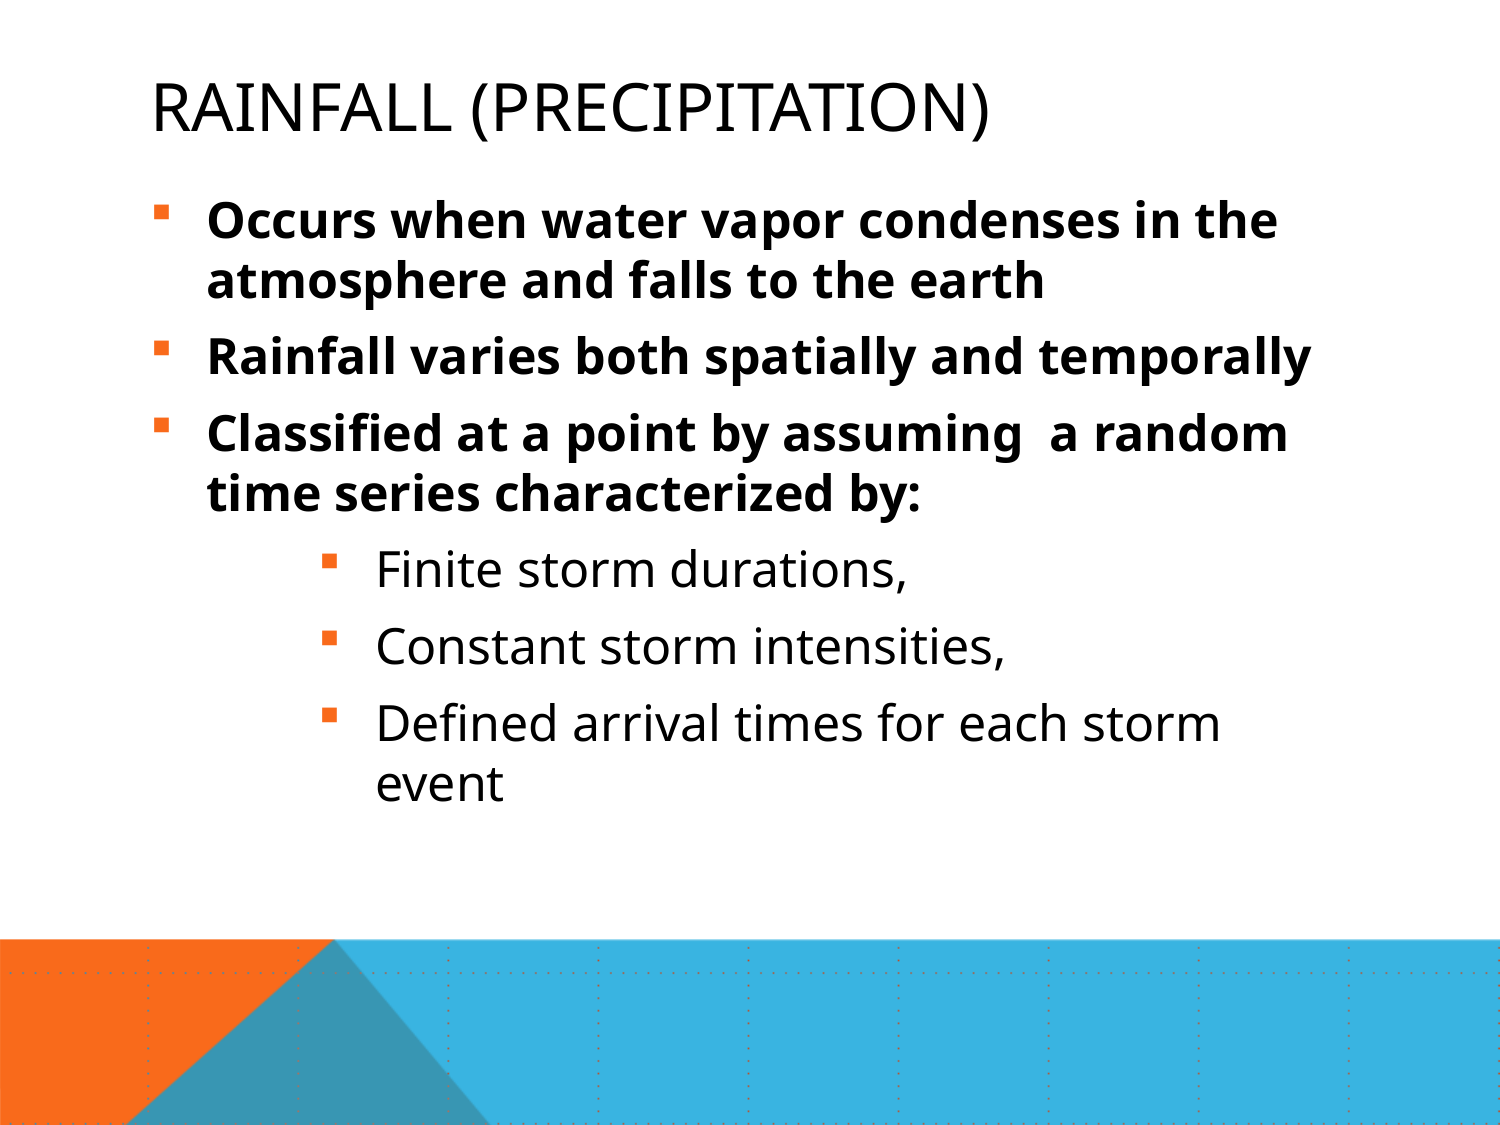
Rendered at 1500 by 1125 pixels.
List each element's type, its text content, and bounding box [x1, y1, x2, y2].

picture [0, 939, 1500, 1125]
title Rainfall (Precipitation) [135, 60, 1369, 150]
